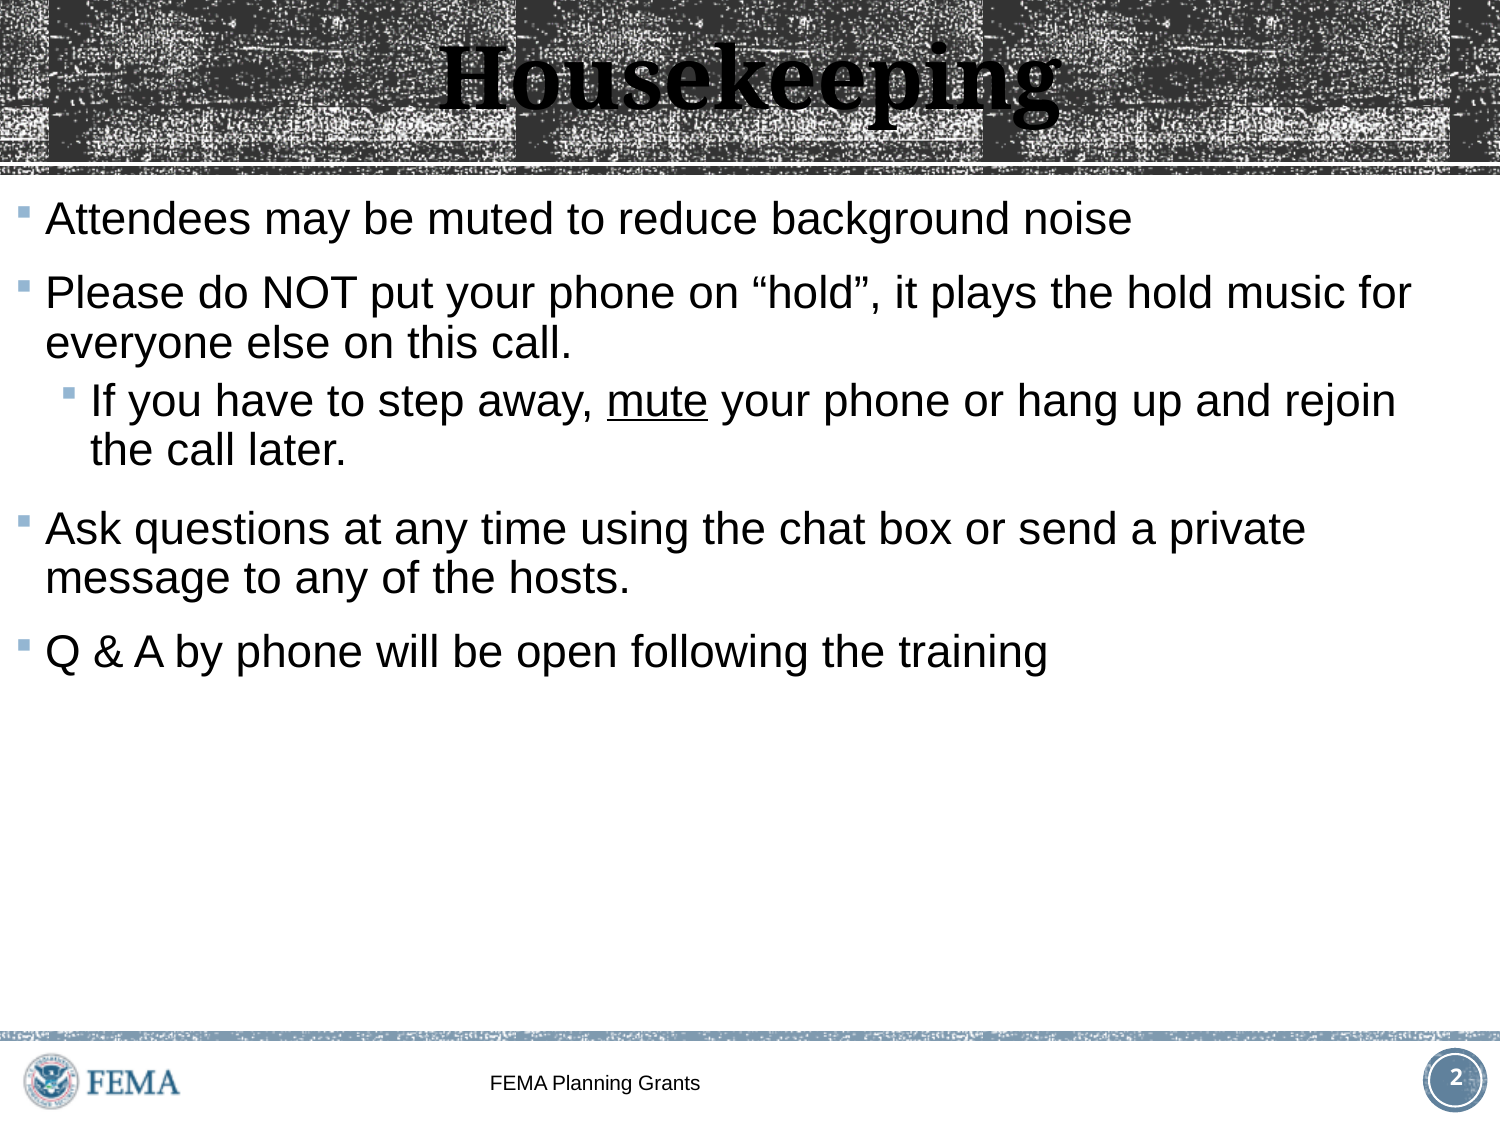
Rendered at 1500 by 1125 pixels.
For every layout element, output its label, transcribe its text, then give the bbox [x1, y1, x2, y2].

footer FEMA Planning Grants [474, 1052, 1000, 1113]
list Attendees may be muted to reduce background noise Please do NOT put your phone on “hold”, it plays the hold music for everyone else on this call. If you have to step away, mute your phone or hang up and rejoin the call later. Ask questions at any time using the chat box or send a private message to any of the hosts. Q & A by phone will be open following the training [0, 187, 1475, 1041]
title Housekeeping [24, 12, 1475, 150]
slide_number 1 [1417, 1045, 1497, 1112]
picture [19, 1050, 182, 1113]
